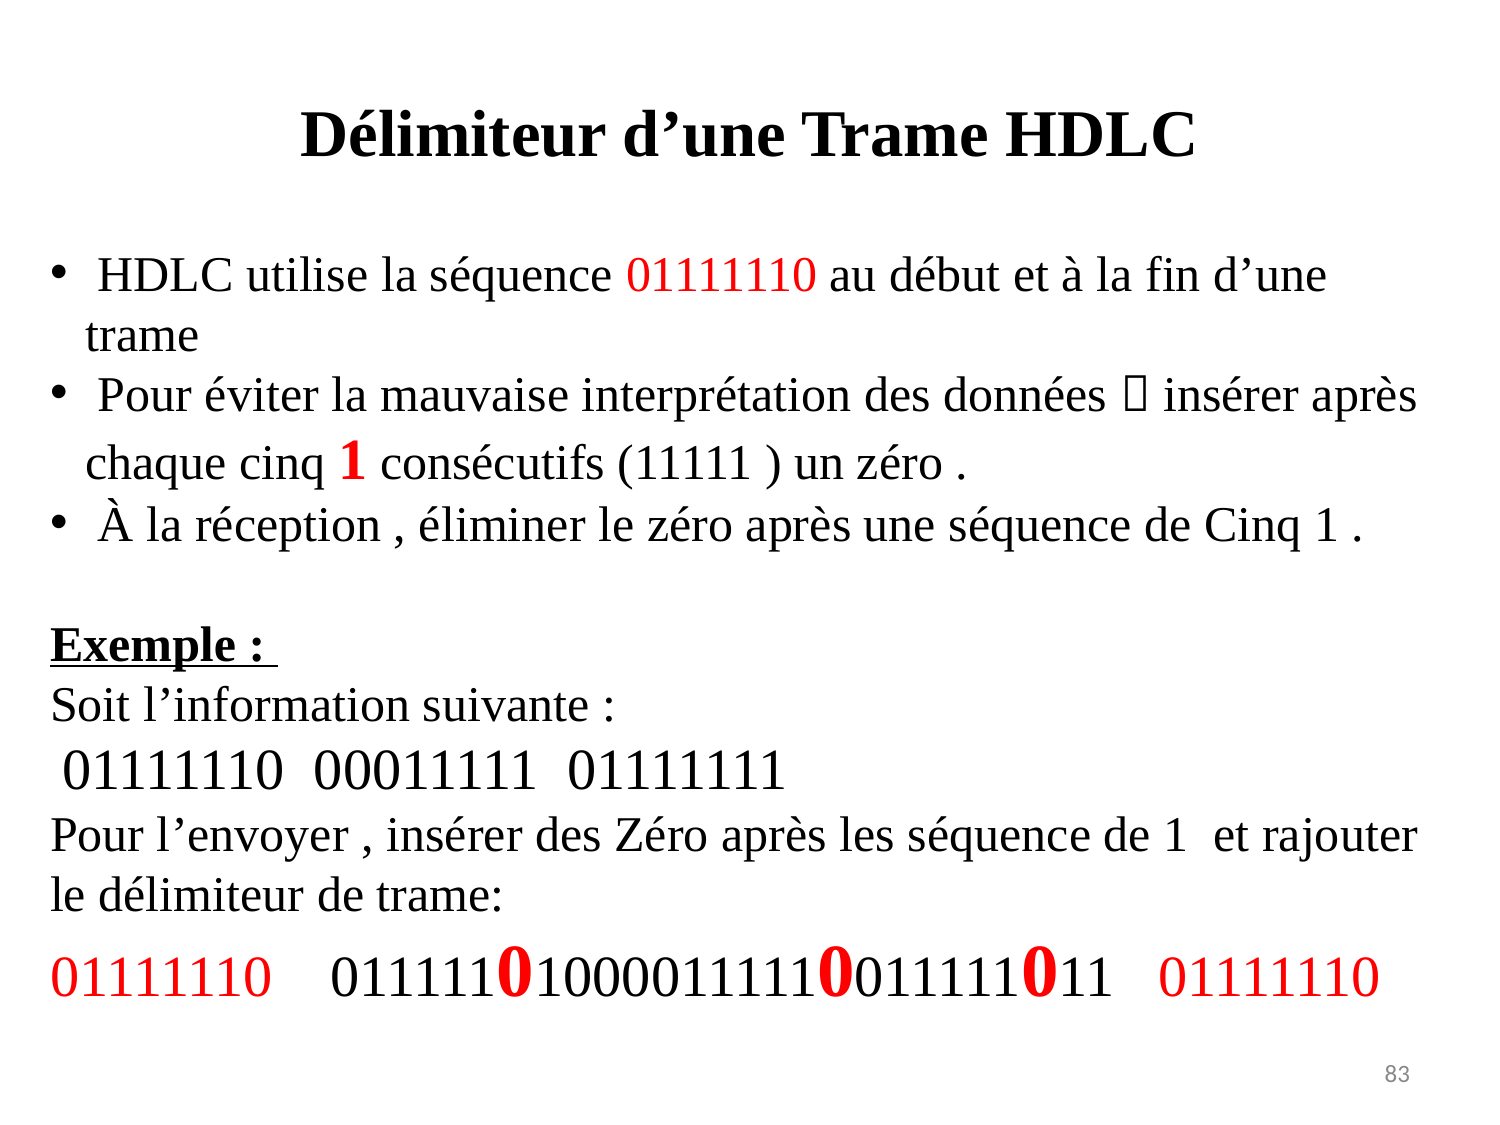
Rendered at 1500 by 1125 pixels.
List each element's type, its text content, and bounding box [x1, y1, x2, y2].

text_box HDLC utilise la séquence 01111110 au début et à la fin d’une trame Pour éviter la mauvaise interprétation des données  insérer après chaque cinq 1 consécutifs (11111 ) un zéro . À la réception , éliminer le zéro après une séquence de Cinq 1 . Exemple : Soit l’information suivante : 01111110 00011111 01111111 Pour l’envoyer , insérer des Zéro après les séquence de 1 et rajouter le délimiteur de trame: 01111110 011111010000111110011111011 01111110 [35, 234, 1465, 1019]
text_box Délimiteur d’une Trame HDLC [0, 81, 1500, 177]
slide_number 83 [1074, 1042, 1425, 1103]
